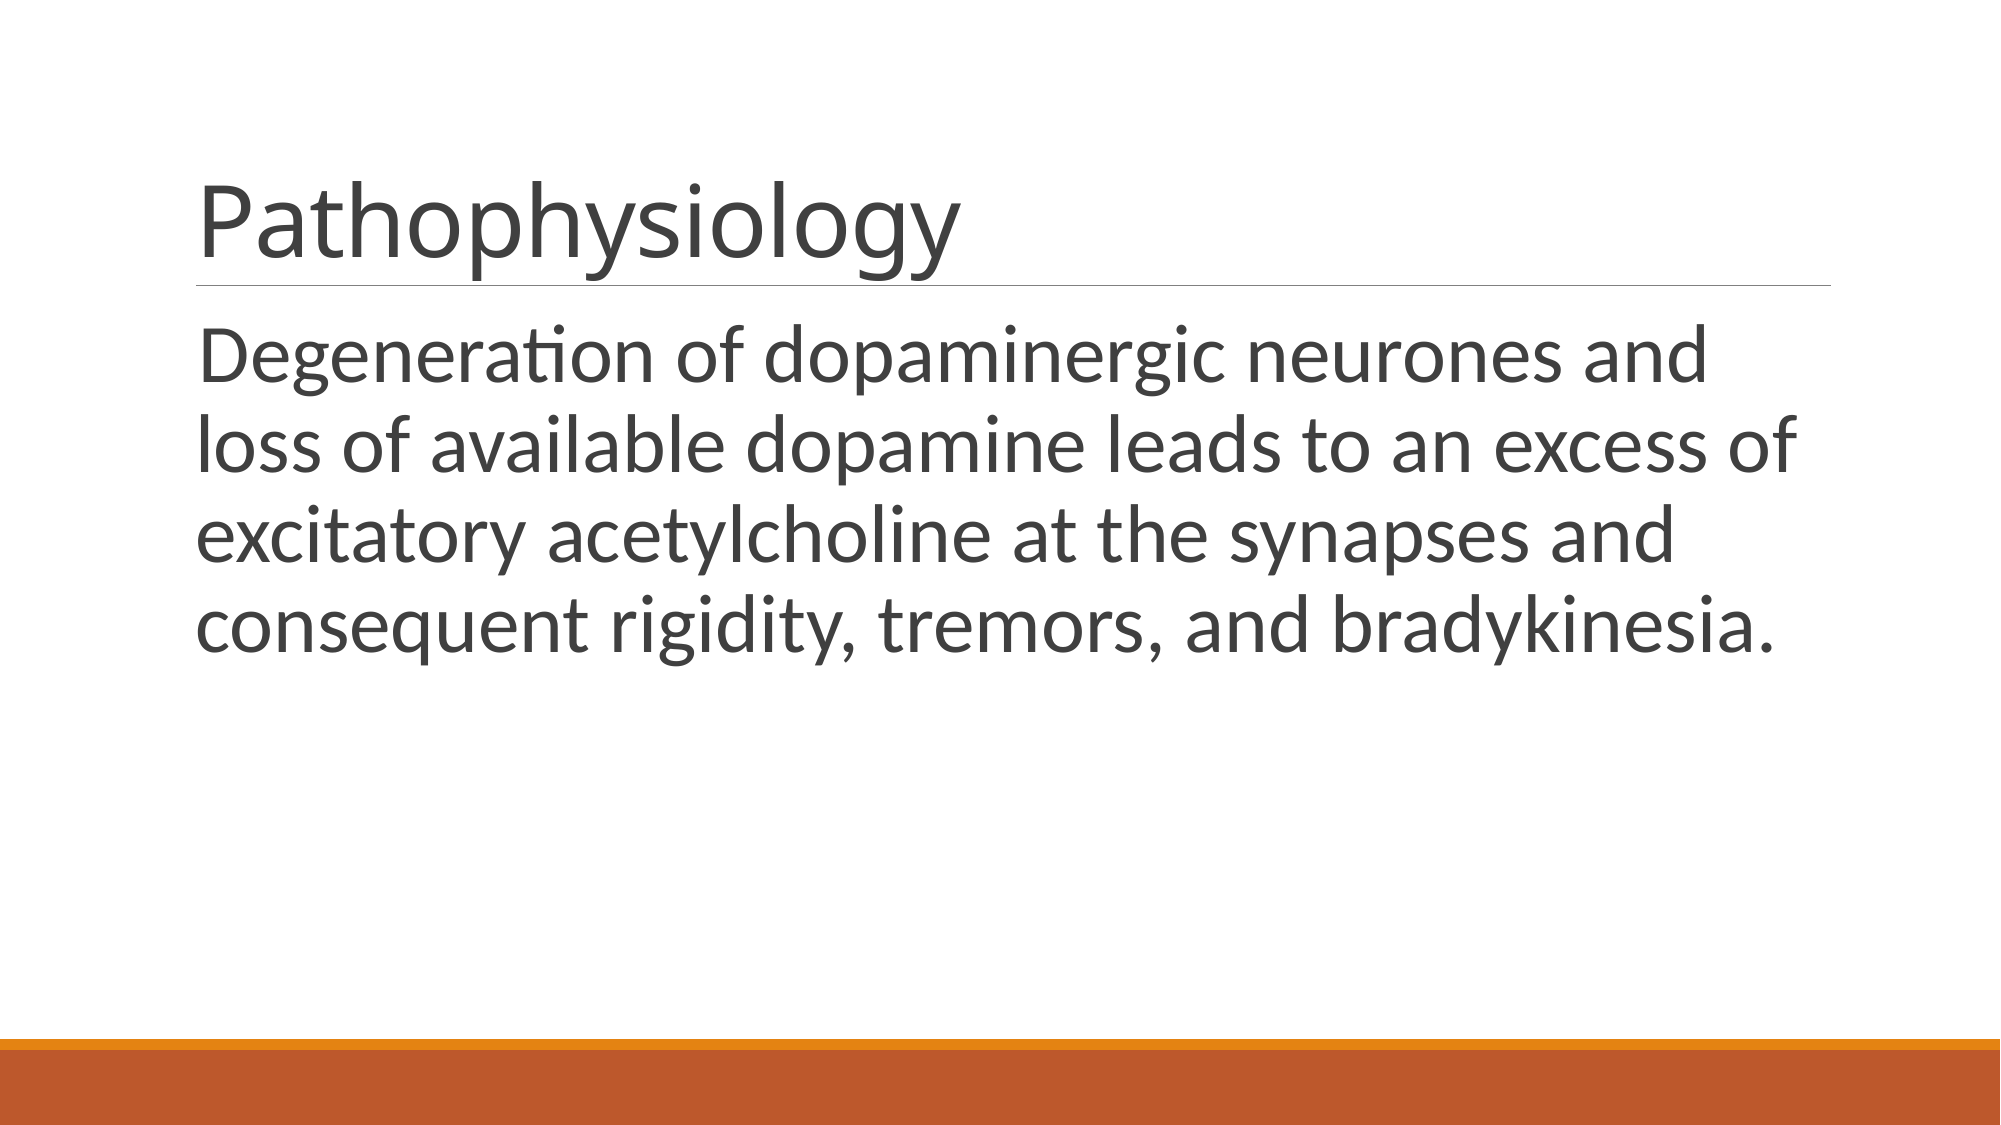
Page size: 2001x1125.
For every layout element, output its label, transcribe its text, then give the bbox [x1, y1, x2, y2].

list Degeneration of dopaminergic neurones and loss of available dopamine leads to an excess of excitatory acetylcholine at the synapses and consequent rigidity, tremors, and bradykinesia. [180, 302, 1830, 963]
title Pathophysiology [180, 47, 1830, 285]
